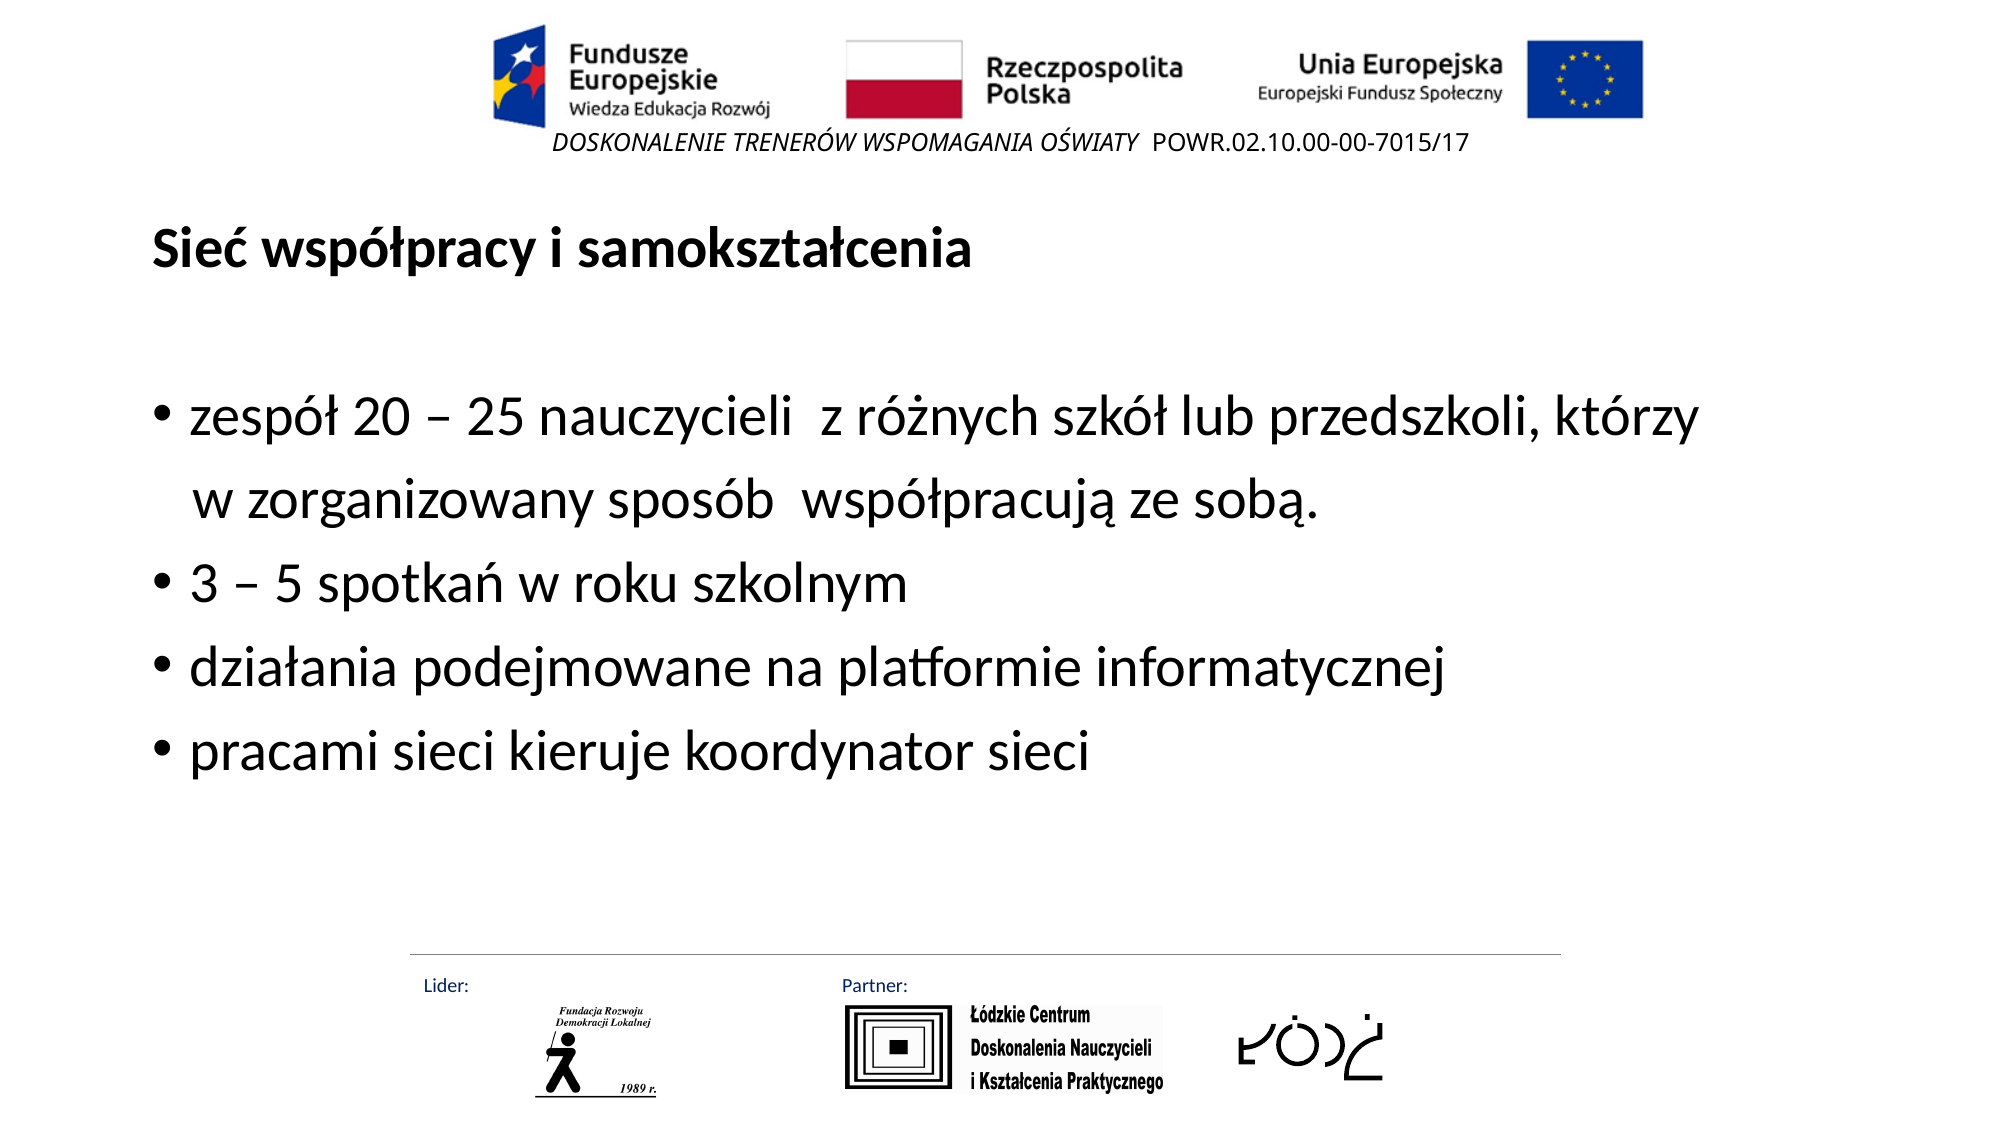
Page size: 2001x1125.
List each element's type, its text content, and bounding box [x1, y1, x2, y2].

list Sieć współpracy i samokształcenia zespół 20 – 25 nauczycieli z różnych szkół lub przedszkoli, którzy w zorganizowany sposób współpracują ze sobą. 3 – 5 spotkań w roku szkolnym działania podejmowane na platformie informatycznej pracami sieci kieruje koordynator sieci [137, 210, 1885, 954]
title DOSKONALENIE TRENERÓW WSPOMAGANIA OŚWIATY POWR.02.10.00-00-7015/17 [151, 0, 1871, 169]
picture [384, 953, 1587, 1125]
picture [468, 0, 1669, 154]
